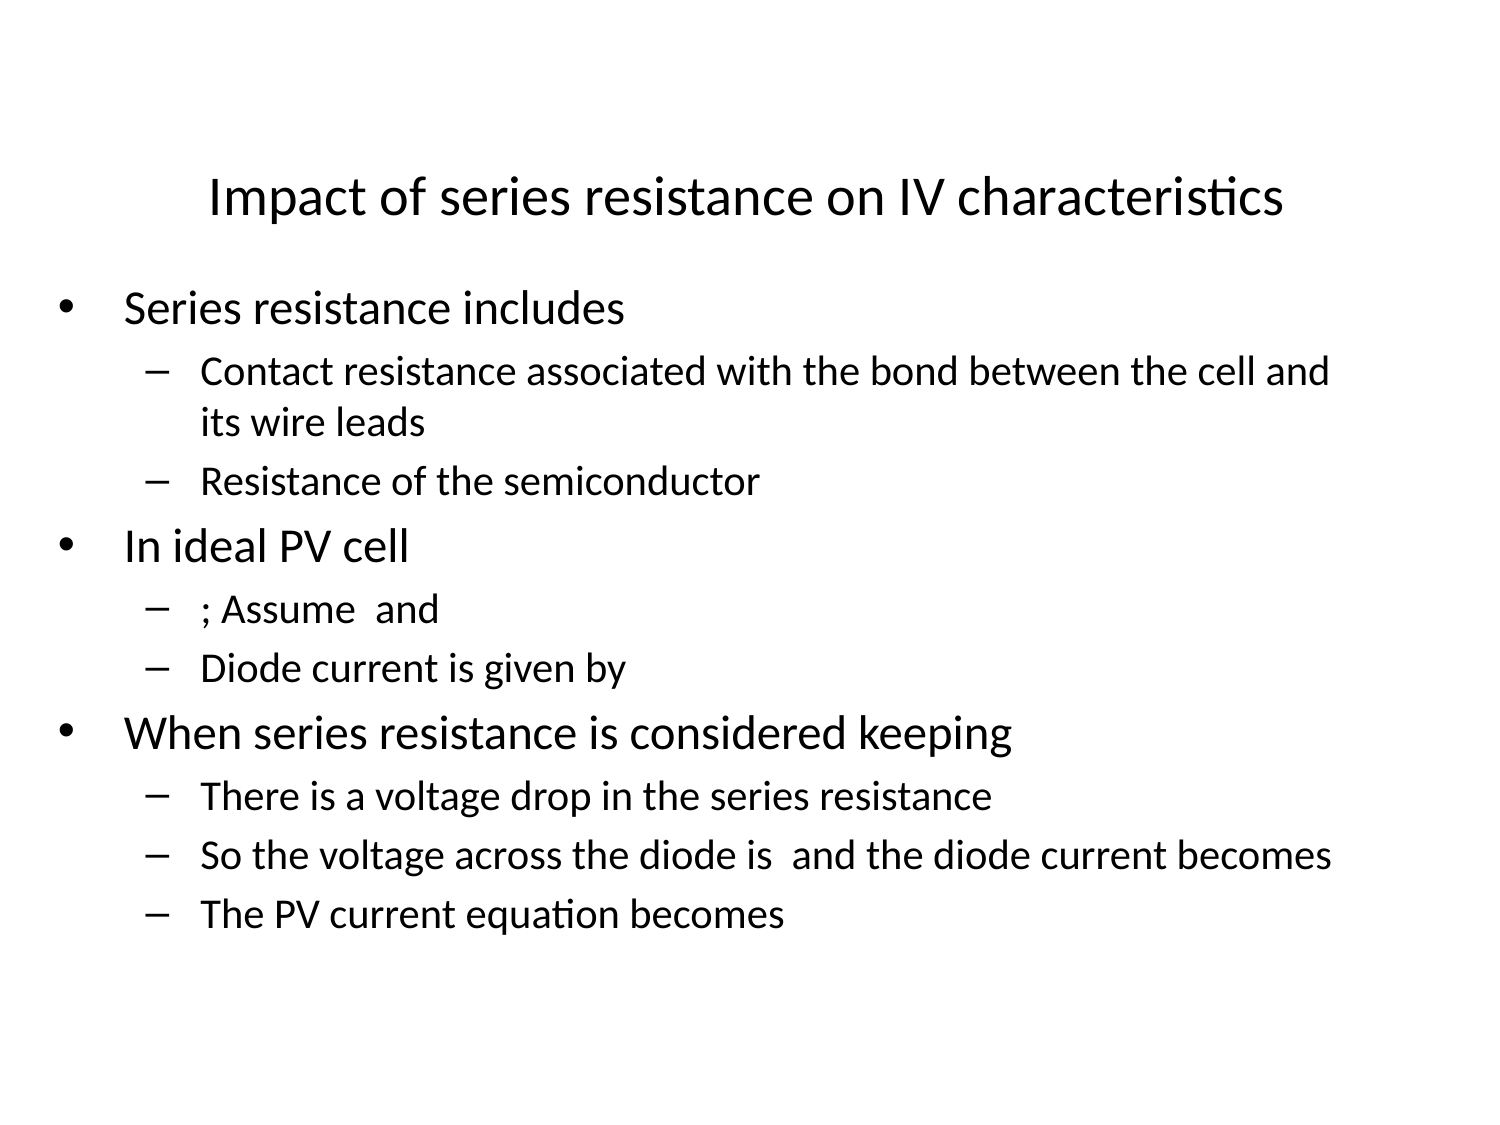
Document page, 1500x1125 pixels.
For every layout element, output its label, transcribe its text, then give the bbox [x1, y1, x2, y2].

title Impact of series resistance on IV characteristics [17, 139, 1477, 246]
